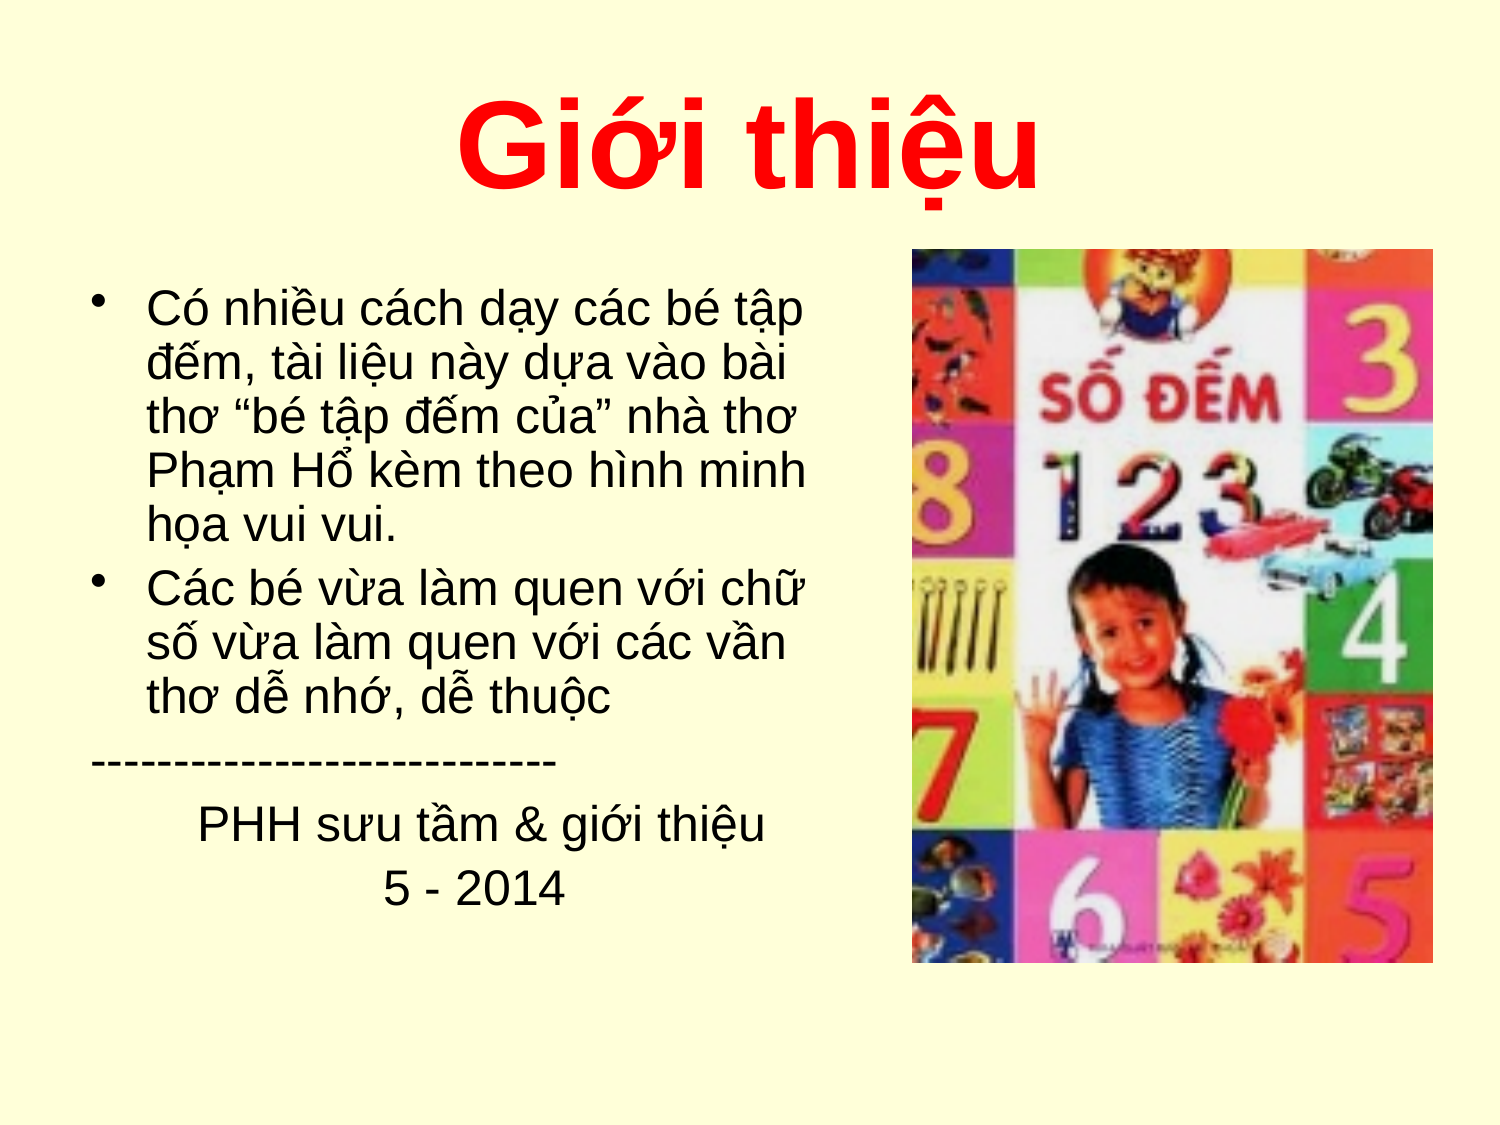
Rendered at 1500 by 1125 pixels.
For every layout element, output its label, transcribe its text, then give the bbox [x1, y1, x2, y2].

picture [912, 249, 1433, 963]
title Giới thiệu [74, 44, 1426, 233]
list Có nhiều cách dạy các bé tập đếm, tài liệu này dựa vào bài thơ “bé tập đếm của” nhà thơ Phạm Hổ kèm theo hình minh họa vui vui. Các bé vừa làm quen với chữ số vừa làm quen với các vần thơ dễ nhớ, dễ thuộc ---------------------------- PHH sưu tầm & giới thiệu 5 - 2014 [74, 274, 876, 1006]
